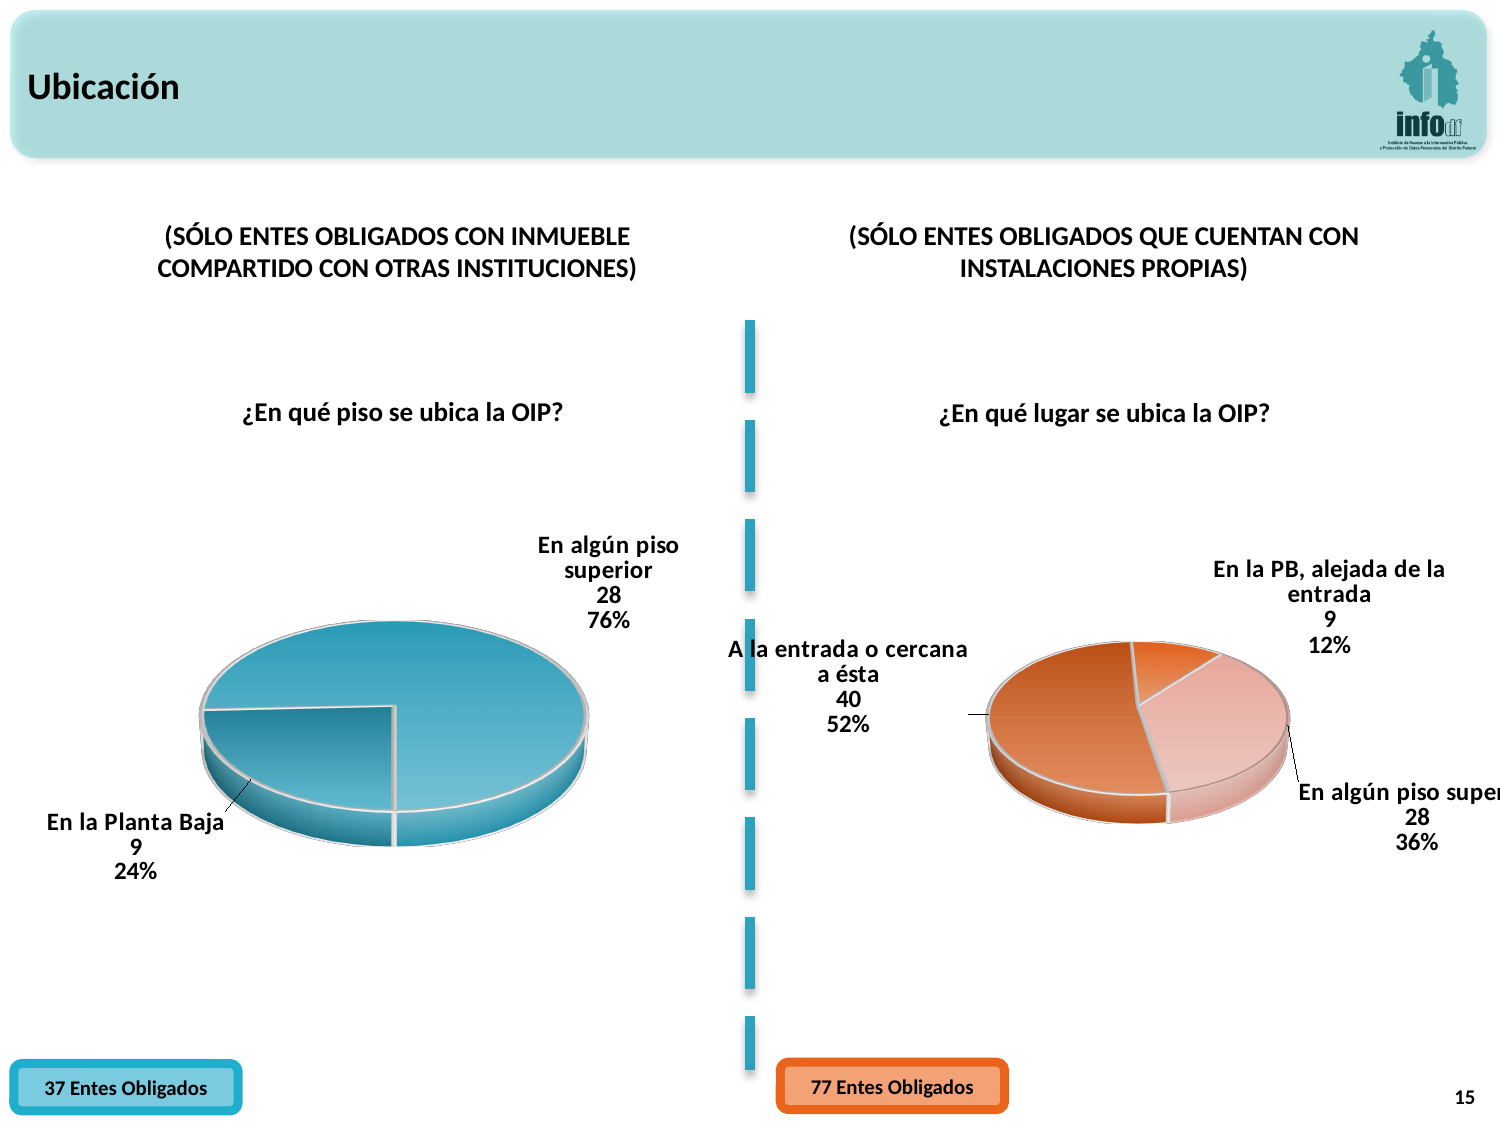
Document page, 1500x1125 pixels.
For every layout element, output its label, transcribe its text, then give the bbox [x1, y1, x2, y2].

slide_number 15 [1417, 1056, 1491, 1117]
text_box Ubicación [12, 14, 1407, 156]
chart [0, 490, 1500, 977]
text_box (SÓLO ENTES OBLIGADOS CON INMUEBLE COMPARTIDO CON OTRAS INSTITUCIONES) [139, 210, 656, 291]
text_box (SÓLO ENTES OBLIGADOS QUE CUENTAN CON INSTALACIONES PROPIAS) [802, 210, 1405, 291]
text_box ¿En qué lugar se ubica la OIP? [821, 387, 1388, 436]
text_box ¿En qué piso se ubica la OIP? [122, 386, 678, 434]
picture [1407, 28, 1480, 150]
text_box 37 Entes Obligados [9, 1058, 243, 1116]
text_box 77 Entes Obligados [775, 1057, 1010, 1115]
